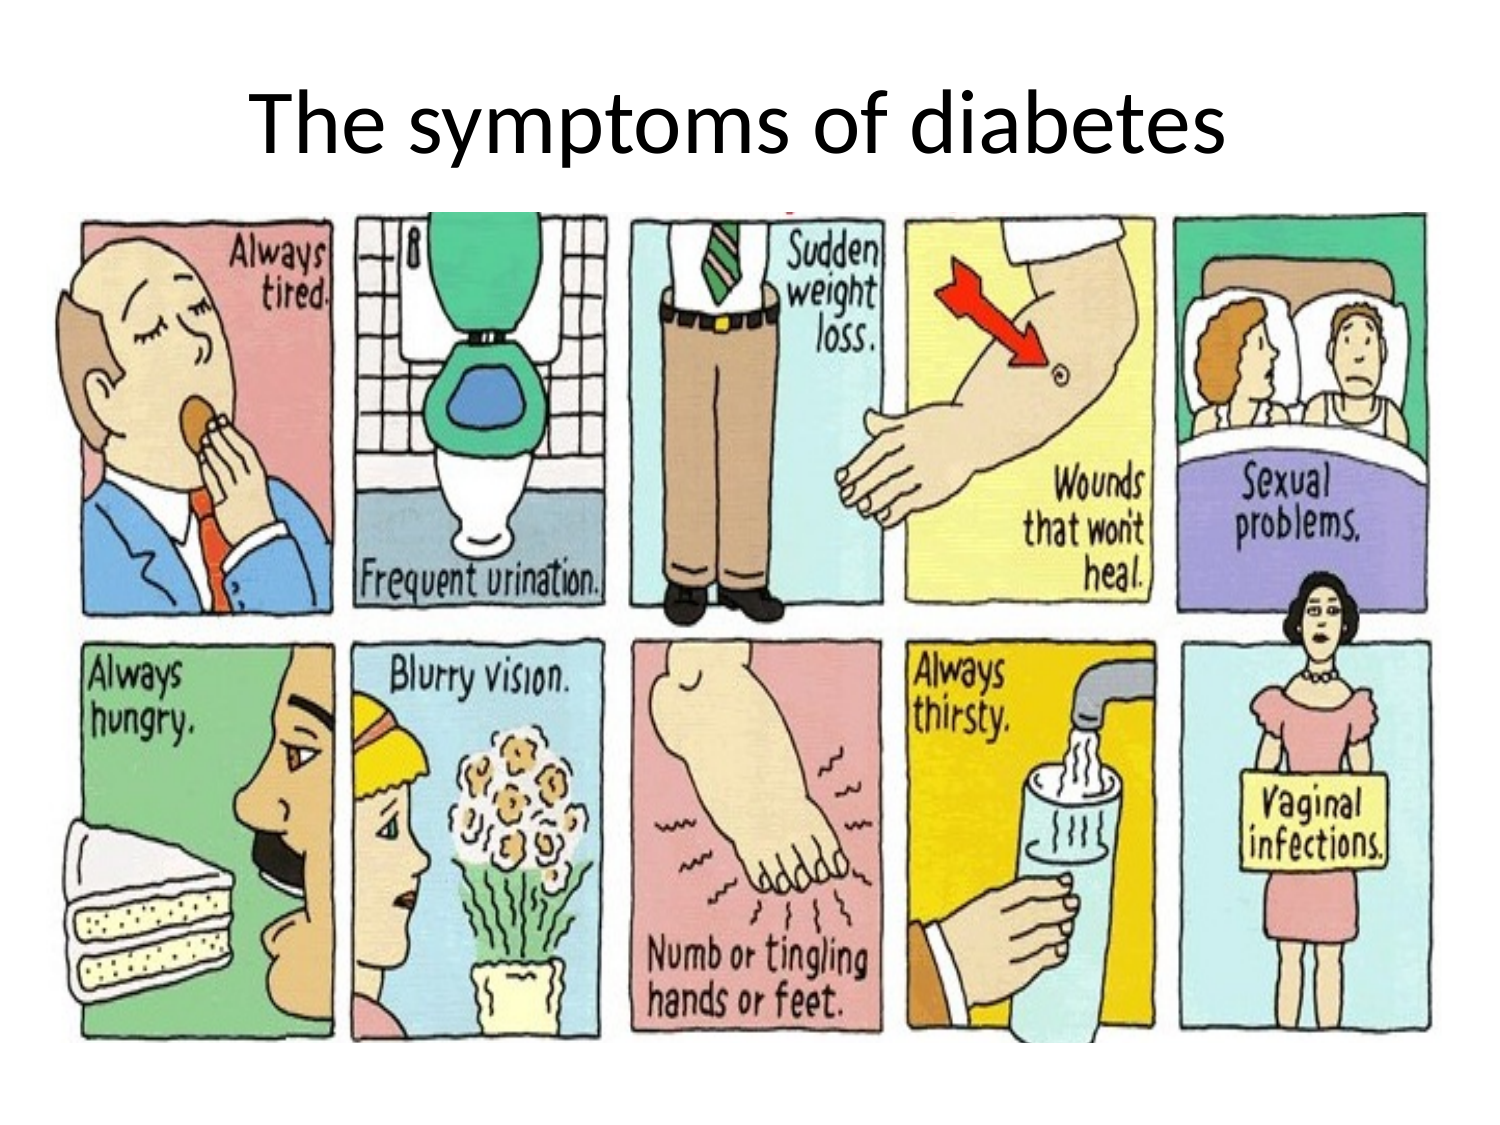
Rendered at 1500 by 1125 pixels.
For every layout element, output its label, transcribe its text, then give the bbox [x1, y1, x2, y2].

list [46, 212, 1442, 1044]
title The symptoms of diabetes [187, 35, 1289, 198]
